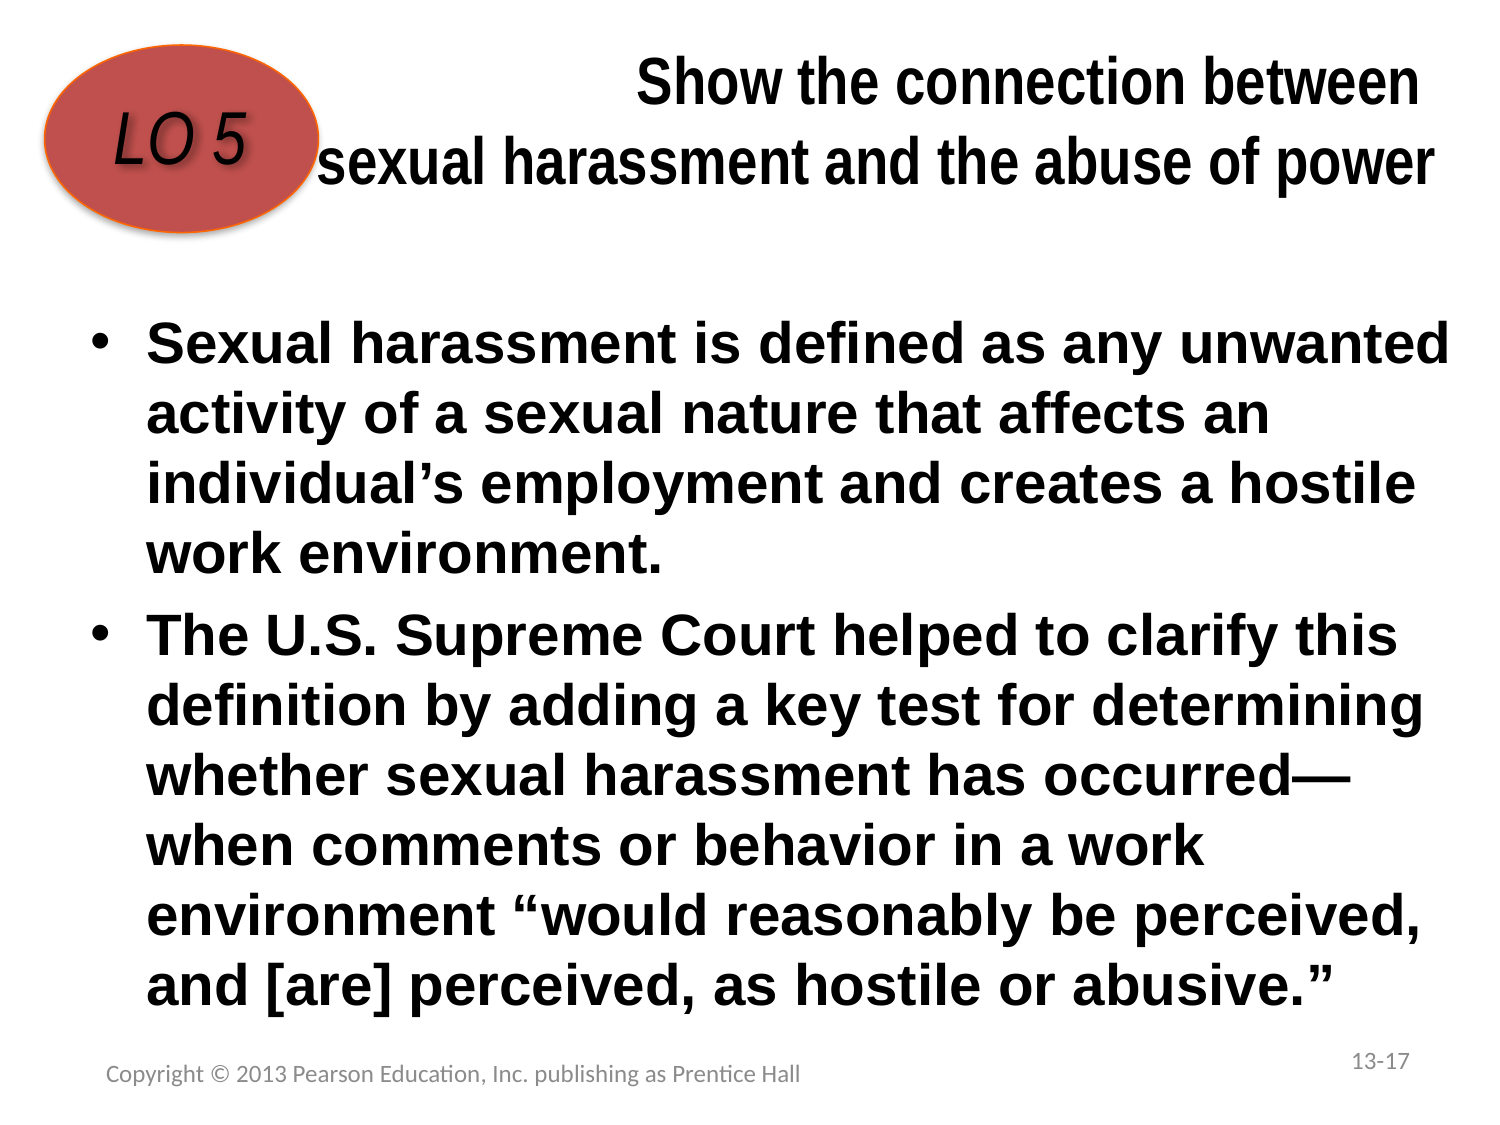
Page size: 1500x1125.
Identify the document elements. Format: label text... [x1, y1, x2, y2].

footer Copyright © 2013 Pearson Education, Inc. publishing as Prentice Hall [75, 1042, 834, 1103]
list Sexual harassment is defined as any unwanted activity of a sexual nature that affects an individual’s employment and creates a hostile work environment. The U.S. Supreme Court helped to clarify this definition by adding a key test for determining whether sexual harassment has occurred—when comments or behavior in a work environment “would reasonably be perceived, and [are] perceived, as hostile or abusive.” [74, 297, 1500, 949]
slide_number 13-17 [1325, 1029, 1425, 1090]
title Show the connection between sexual harassment and the abuse of power [102, 0, 1454, 237]
text_box LO 5 [86, 81, 274, 187]
text_box [43, 44, 320, 234]
